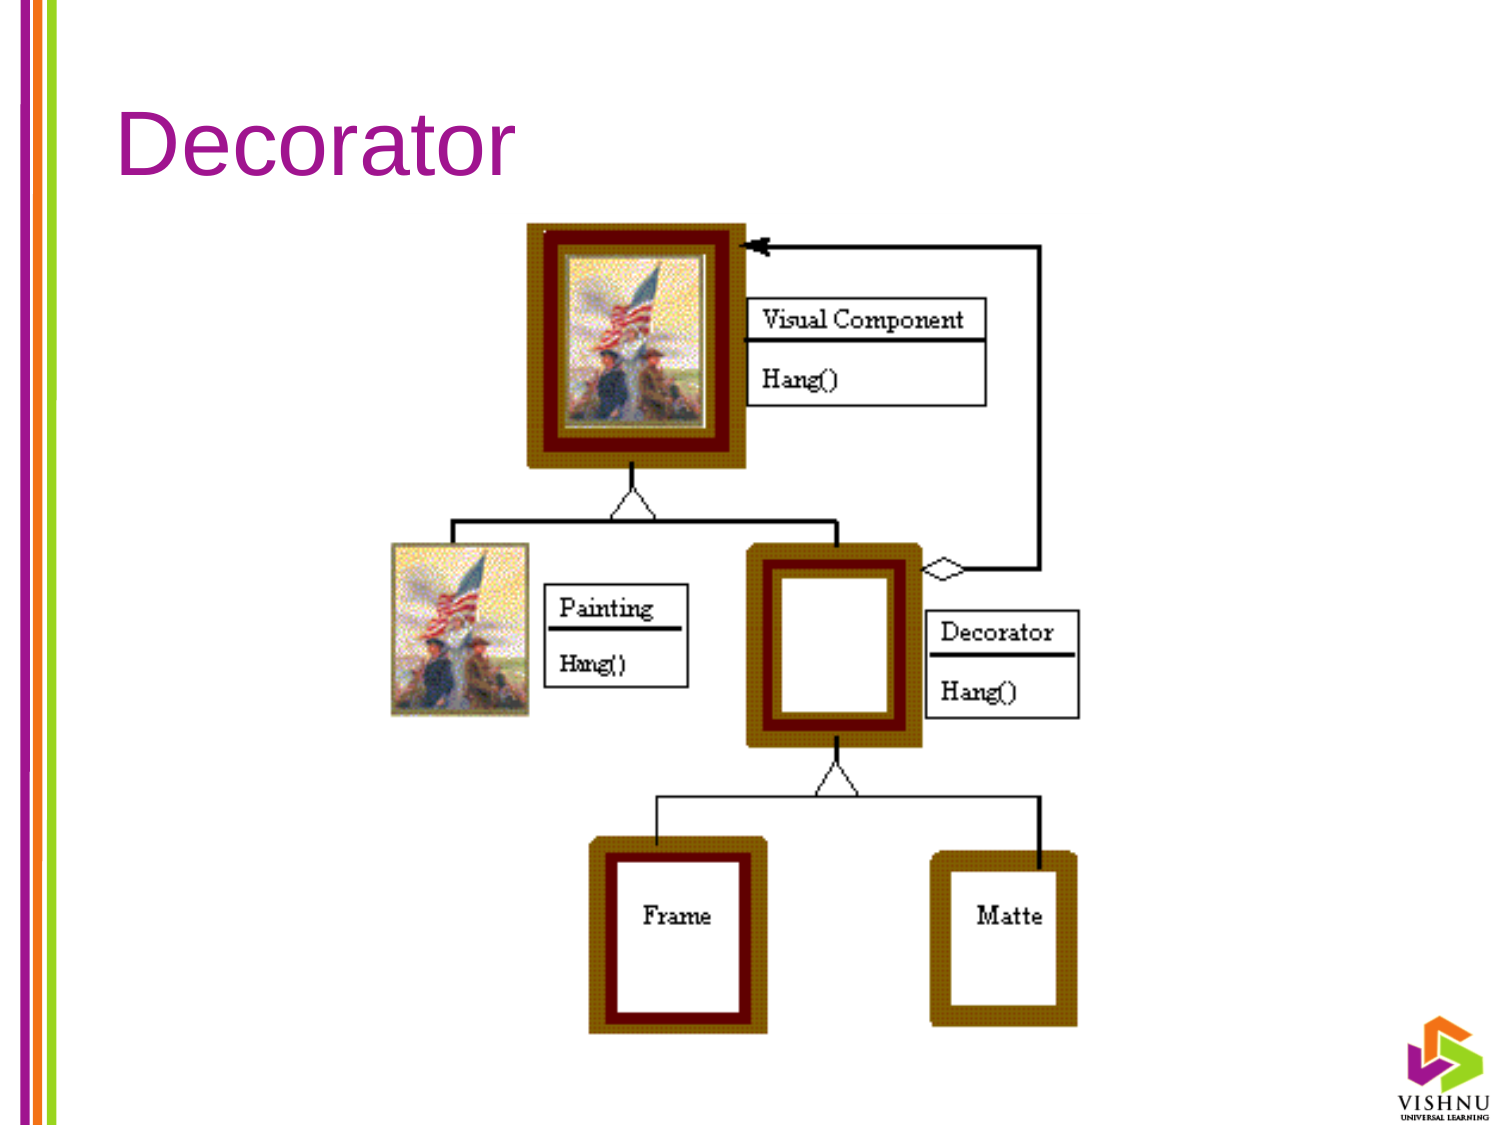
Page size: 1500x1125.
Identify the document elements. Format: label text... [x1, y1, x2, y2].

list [374, 212, 1102, 1037]
picture [1387, 1012, 1500, 1125]
title Decorator [99, 45, 1425, 233]
